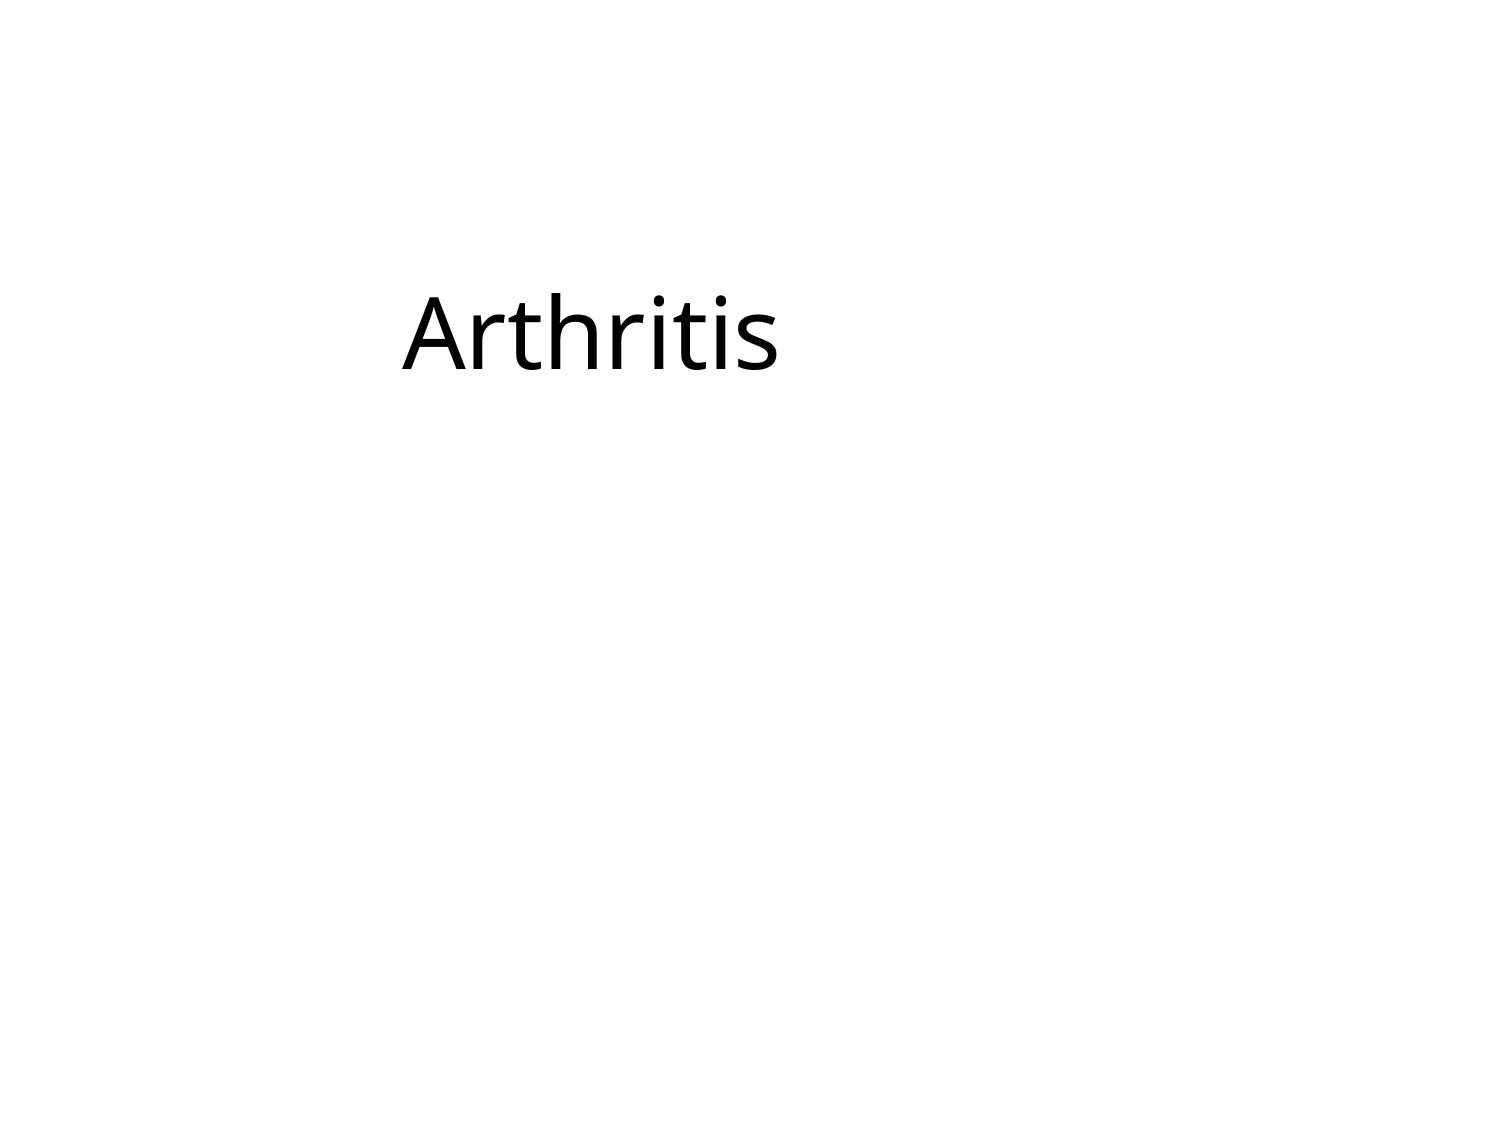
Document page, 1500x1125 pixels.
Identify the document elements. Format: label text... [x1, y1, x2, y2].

list Arthritis [75, 262, 1425, 1005]
